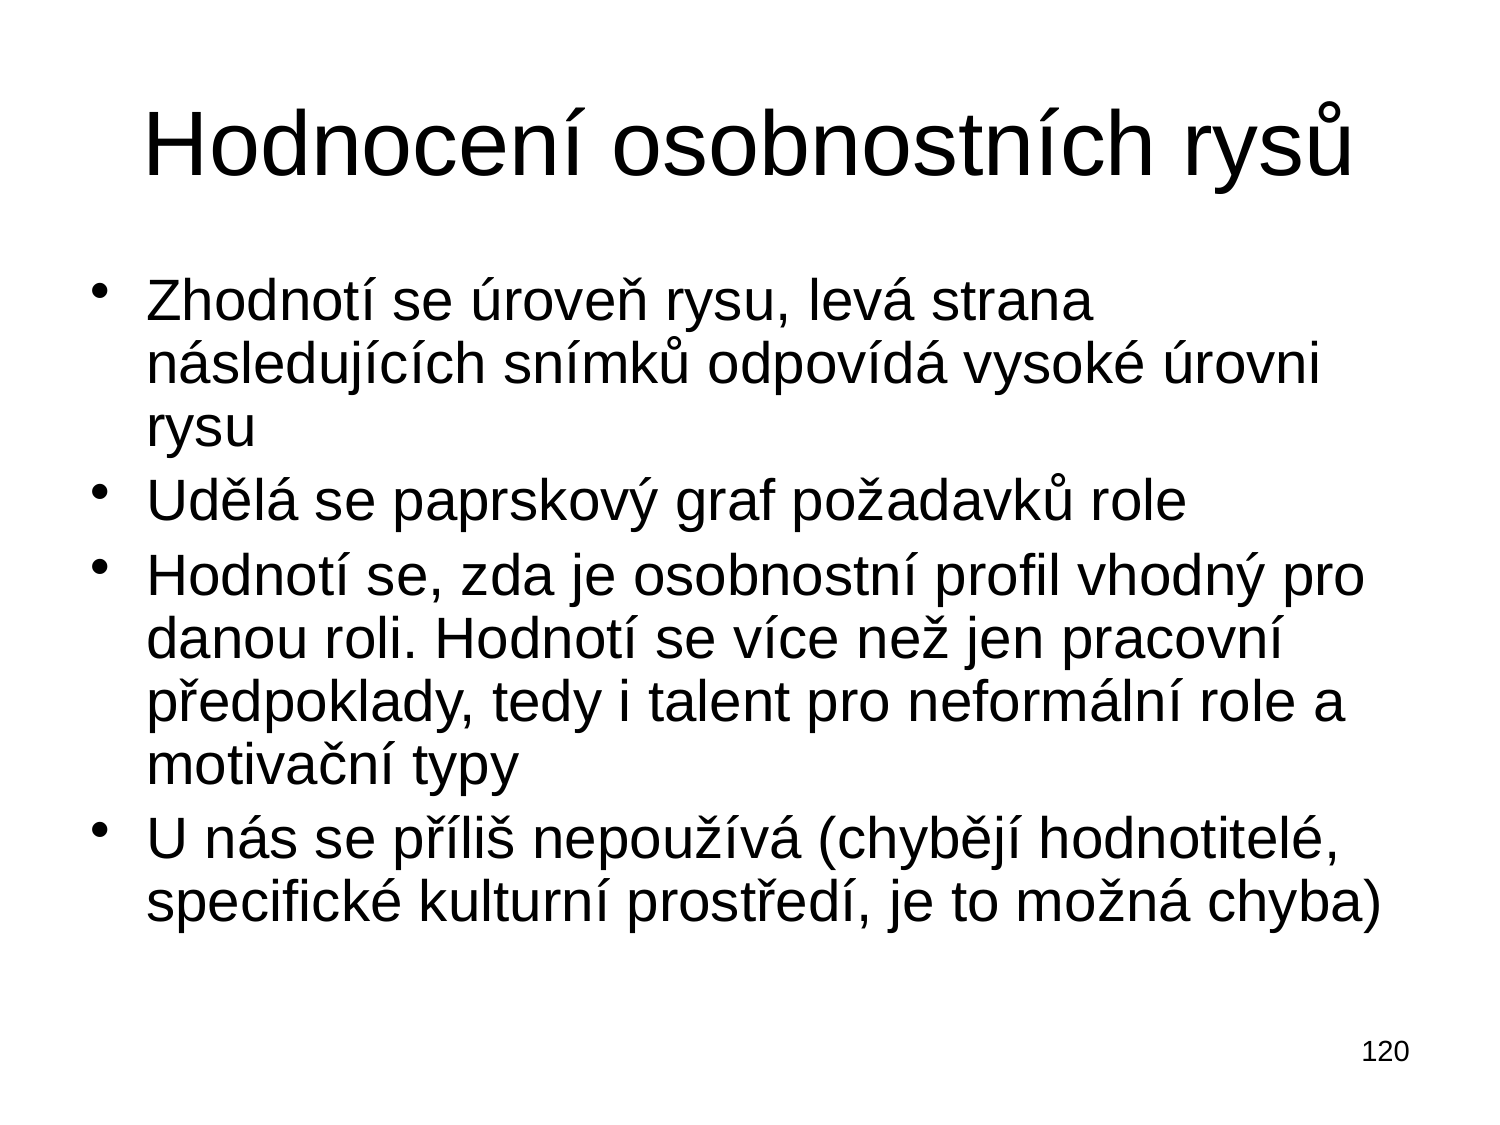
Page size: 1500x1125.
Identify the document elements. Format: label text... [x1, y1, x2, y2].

list Zhodnotí se úroveň rysu, levá strana následujících snímků odpovídá vysoké úrovni rysu Udělá se paprskový graf požadavků role Hodnotí se, zda je osobnostní profil vhodný pro danou roli. Hodnotí se více než jen pracovní předpoklady, tedy i talent pro neformální role a motivační typy U nás se příliš nepoužívá (chybějí hodnotitelé, specifické kulturní prostředí, je to možná chyba) [74, 262, 1426, 1006]
slide_number 120 [1074, 1024, 1426, 1103]
title Hodnocení osobnostních rysů [74, 44, 1426, 233]
